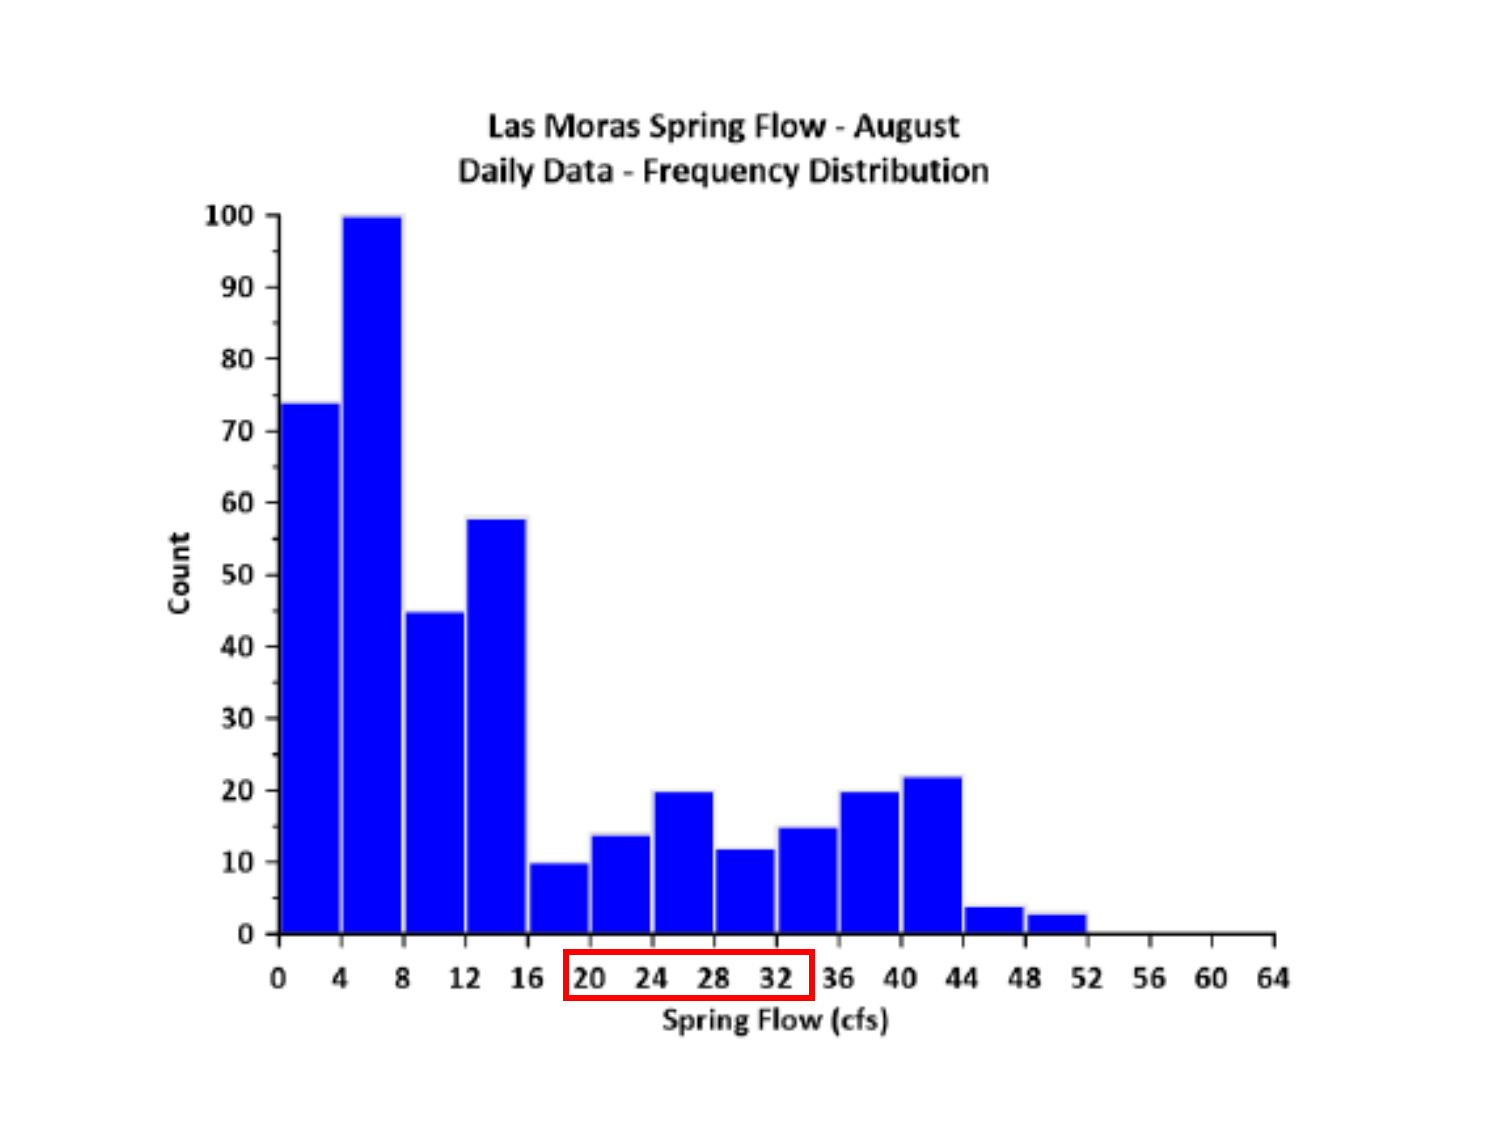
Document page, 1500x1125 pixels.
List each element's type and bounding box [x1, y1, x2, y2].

picture [139, 74, 1333, 1074]
